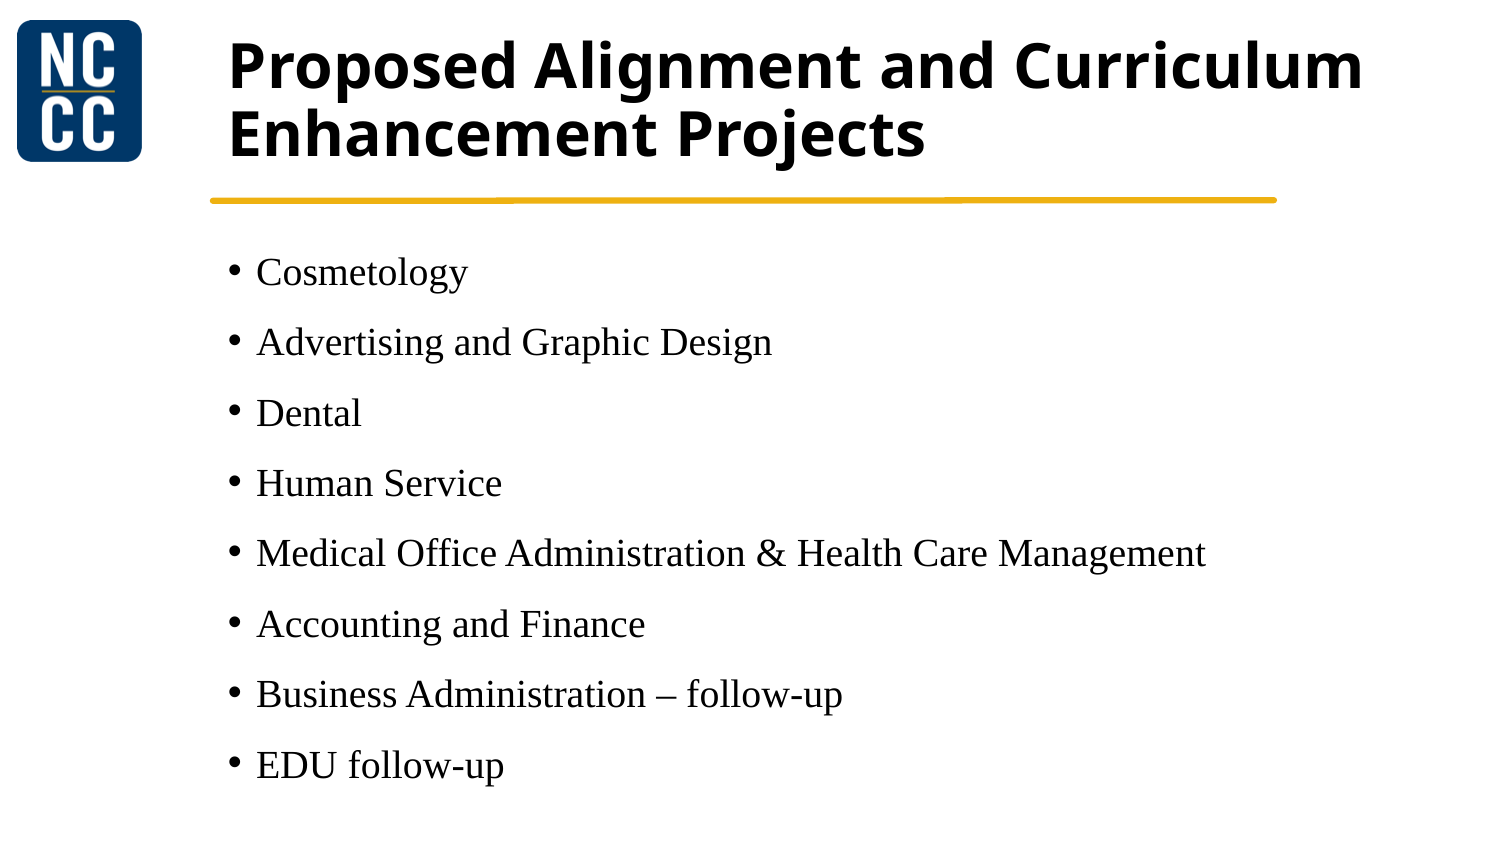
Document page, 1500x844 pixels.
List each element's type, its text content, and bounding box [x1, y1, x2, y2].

title Proposed Alignment and Curriculum Enhancement Projects [212, 20, 1421, 184]
picture [17, 20, 142, 162]
list Cosmetology Advertising and Graphic Design Dental Human Service Medical Office Administration & Health Care Management Accounting and Finance Business Administration – follow-up EDU follow-up [212, 237, 1397, 799]
